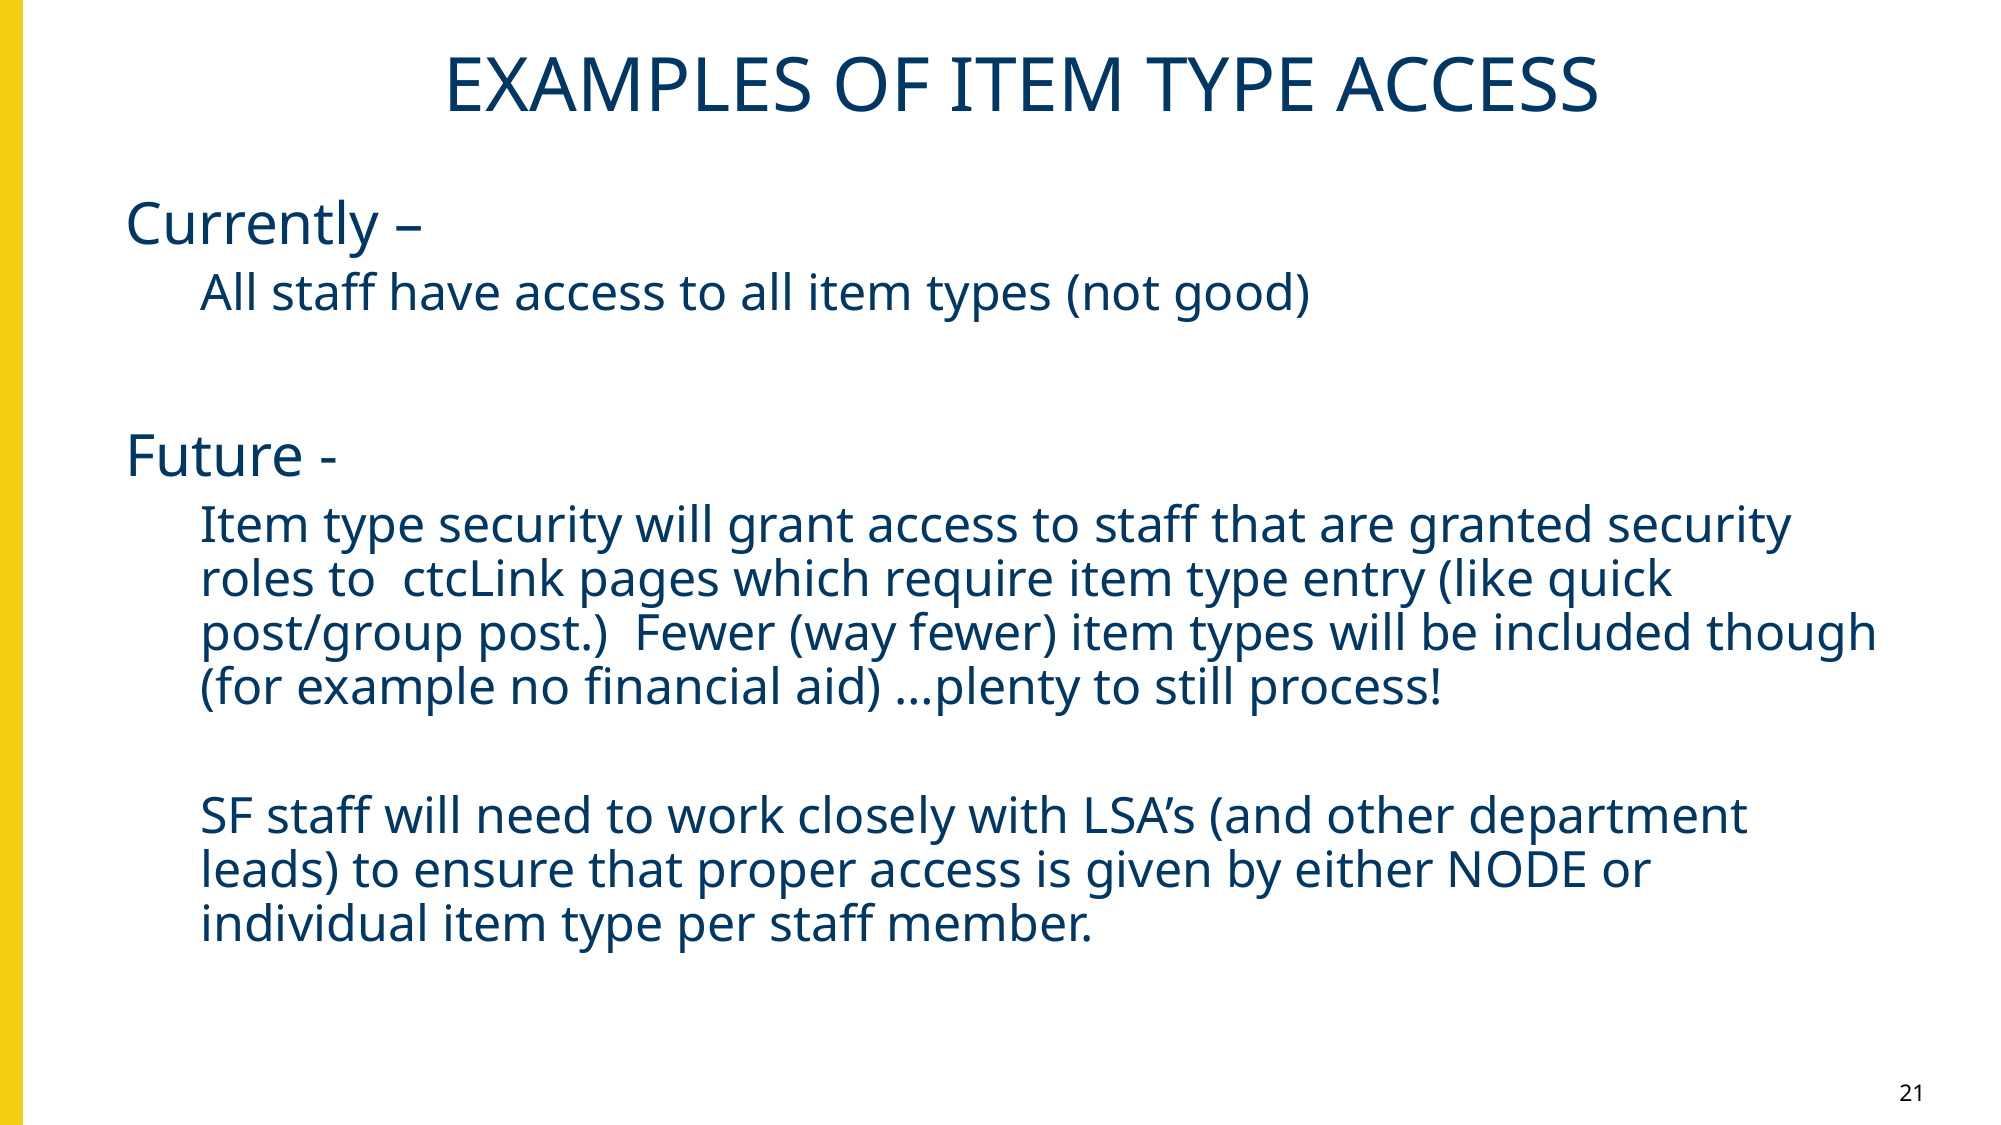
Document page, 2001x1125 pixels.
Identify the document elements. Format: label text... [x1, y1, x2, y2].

text_box Currently – All staff have access to all item types (not good) Future - Item type security will grant access to staff that are granted security roles to ctcLink pages which require item type entry (like quick post/group post.) Fewer (way fewer) item types will be included though (for example no financial aid) …plenty to still process! SF staff will need to work closely with LSA’s (and other department leads) to ensure that proper access is given by either NODE or individual item type per staff member. [102, 186, 1898, 1072]
slide_number 21 [1840, 1071, 1941, 1103]
title EXAMPLES OF ITEM TYPE ACCESS [352, 39, 1648, 134]
